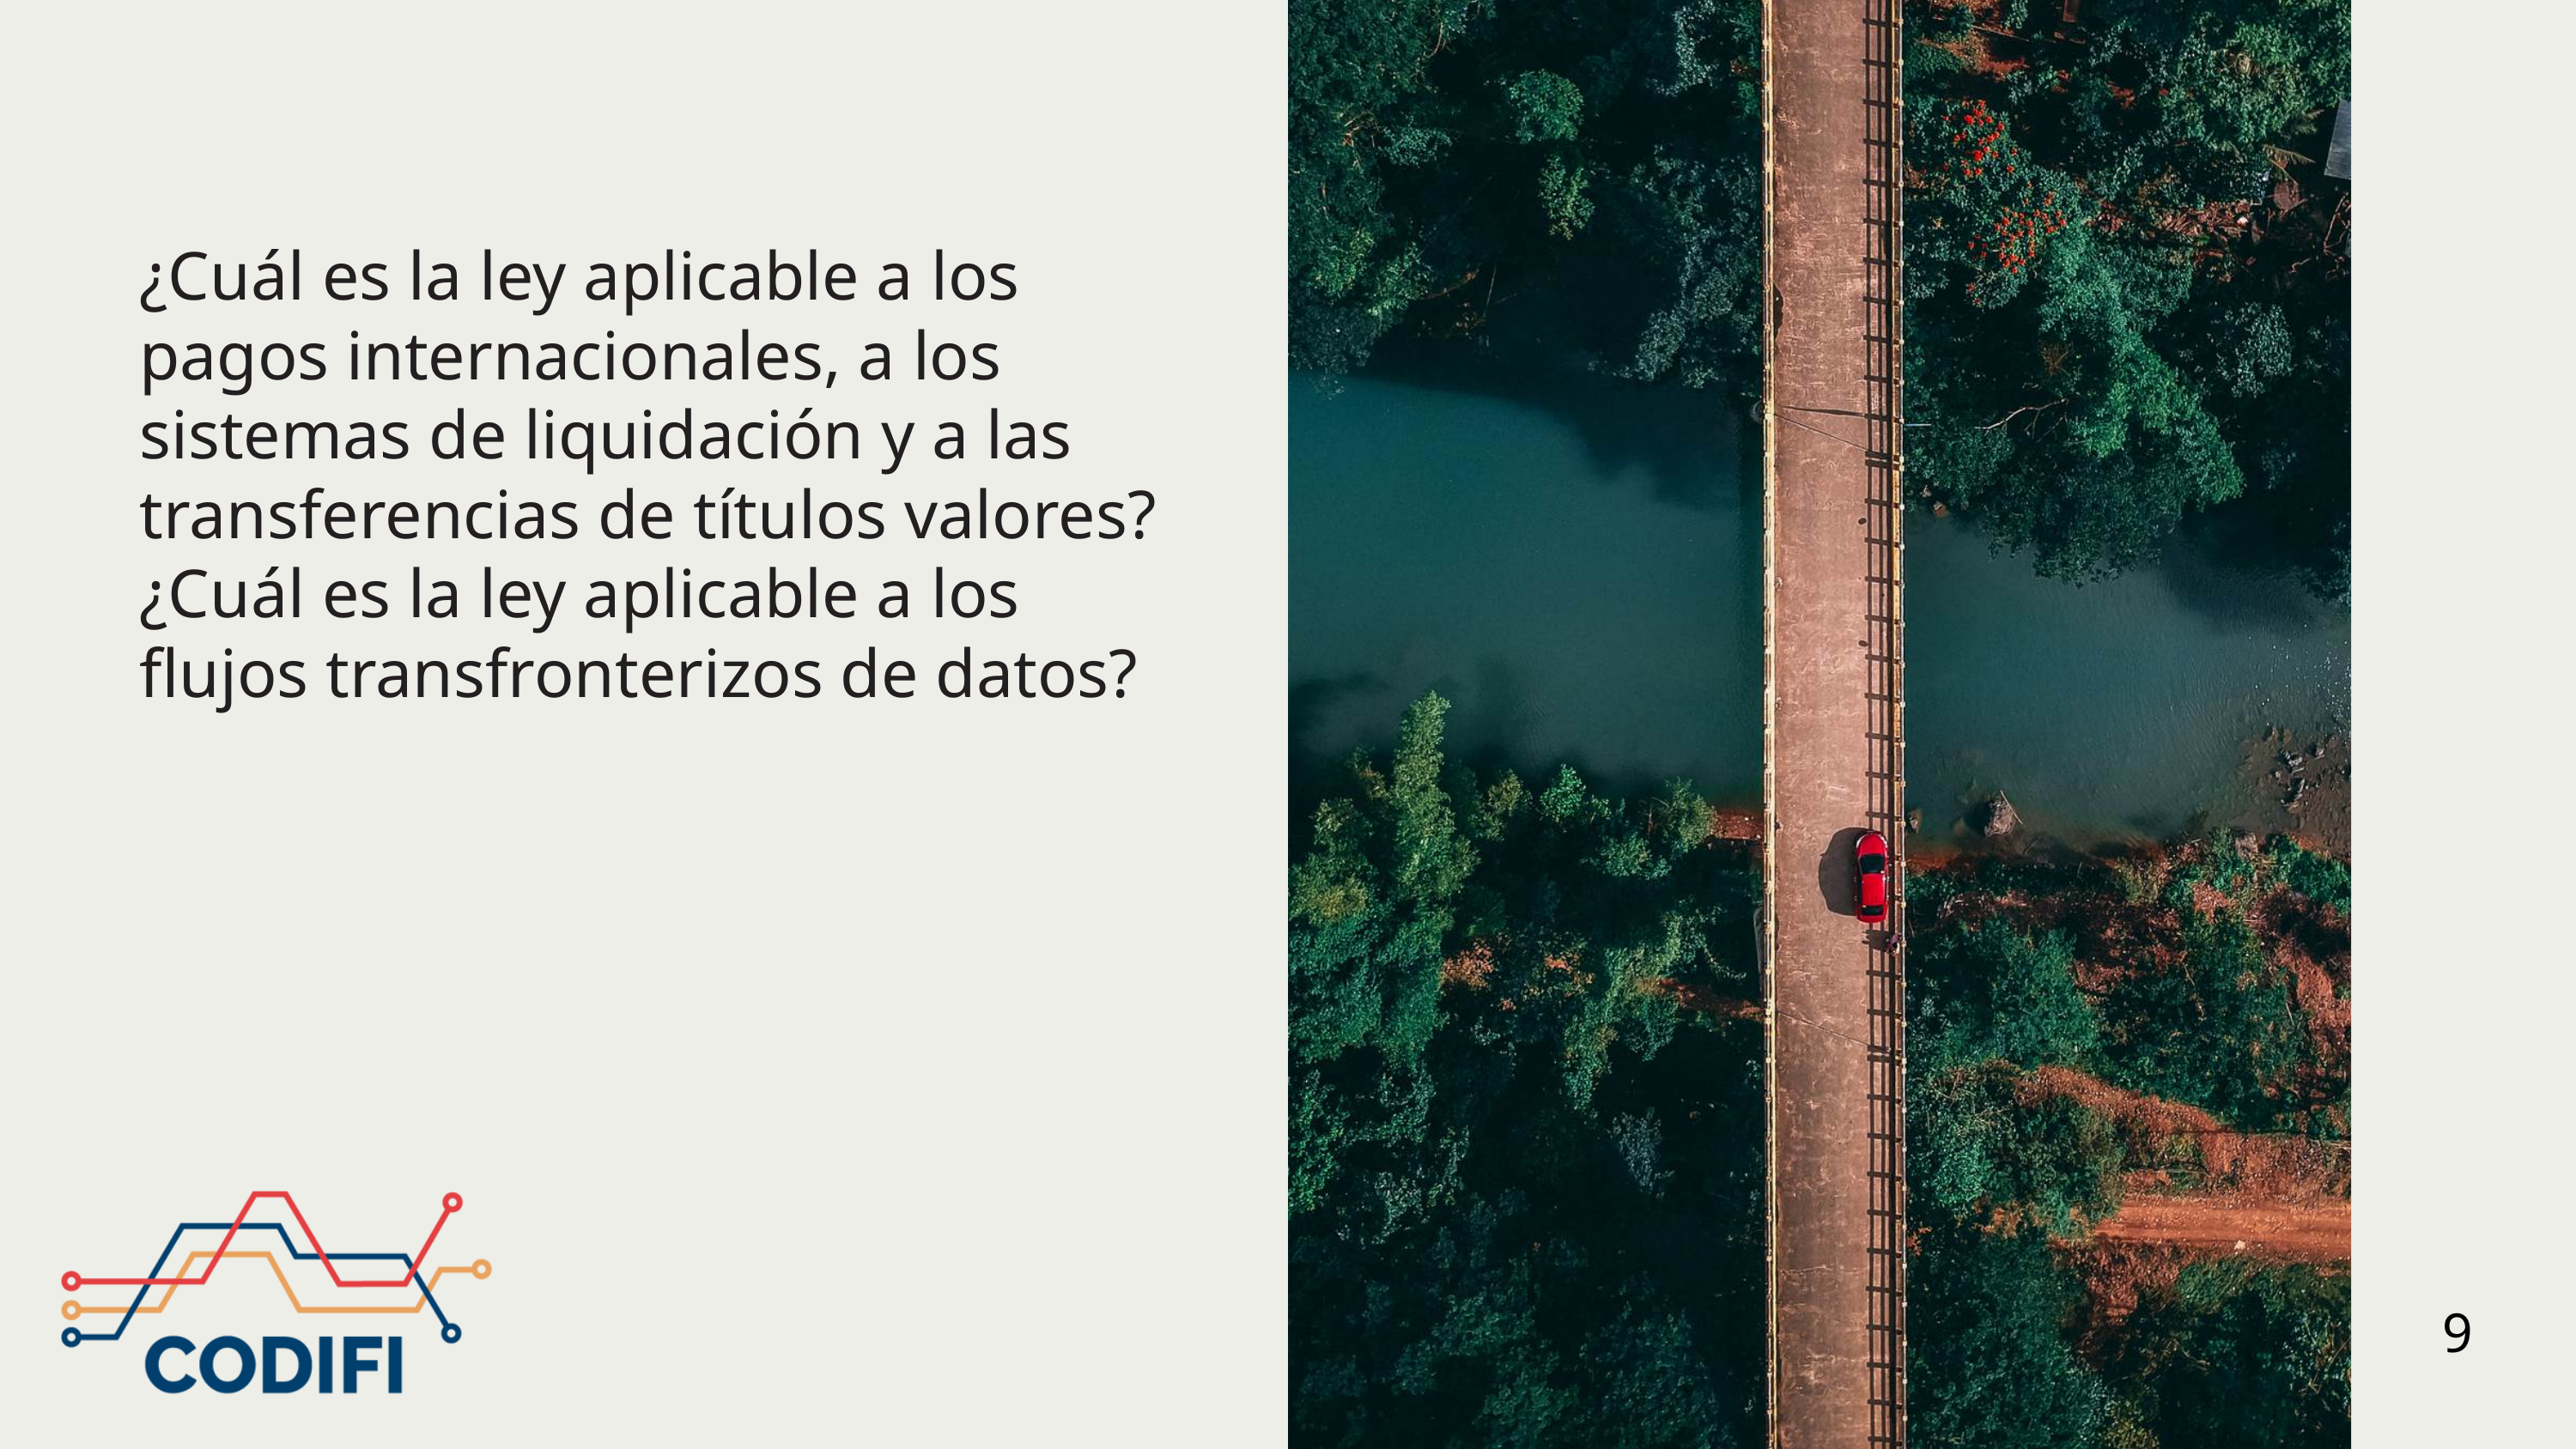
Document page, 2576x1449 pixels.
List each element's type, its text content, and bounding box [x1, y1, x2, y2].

text_box ¿Cuál es la ley aplicable a los pagos internacionales, a los sistemas de liquidación y a las transferencias de títulos valores? ¿Cuál es la ley aplicable a los flujos transfronterizos de datos? [139, 155, 1163, 711]
picture [60, 1191, 492, 1449]
picture [1287, 0, 2352, 1449]
text_box 9 [2441, 1288, 2474, 1363]
